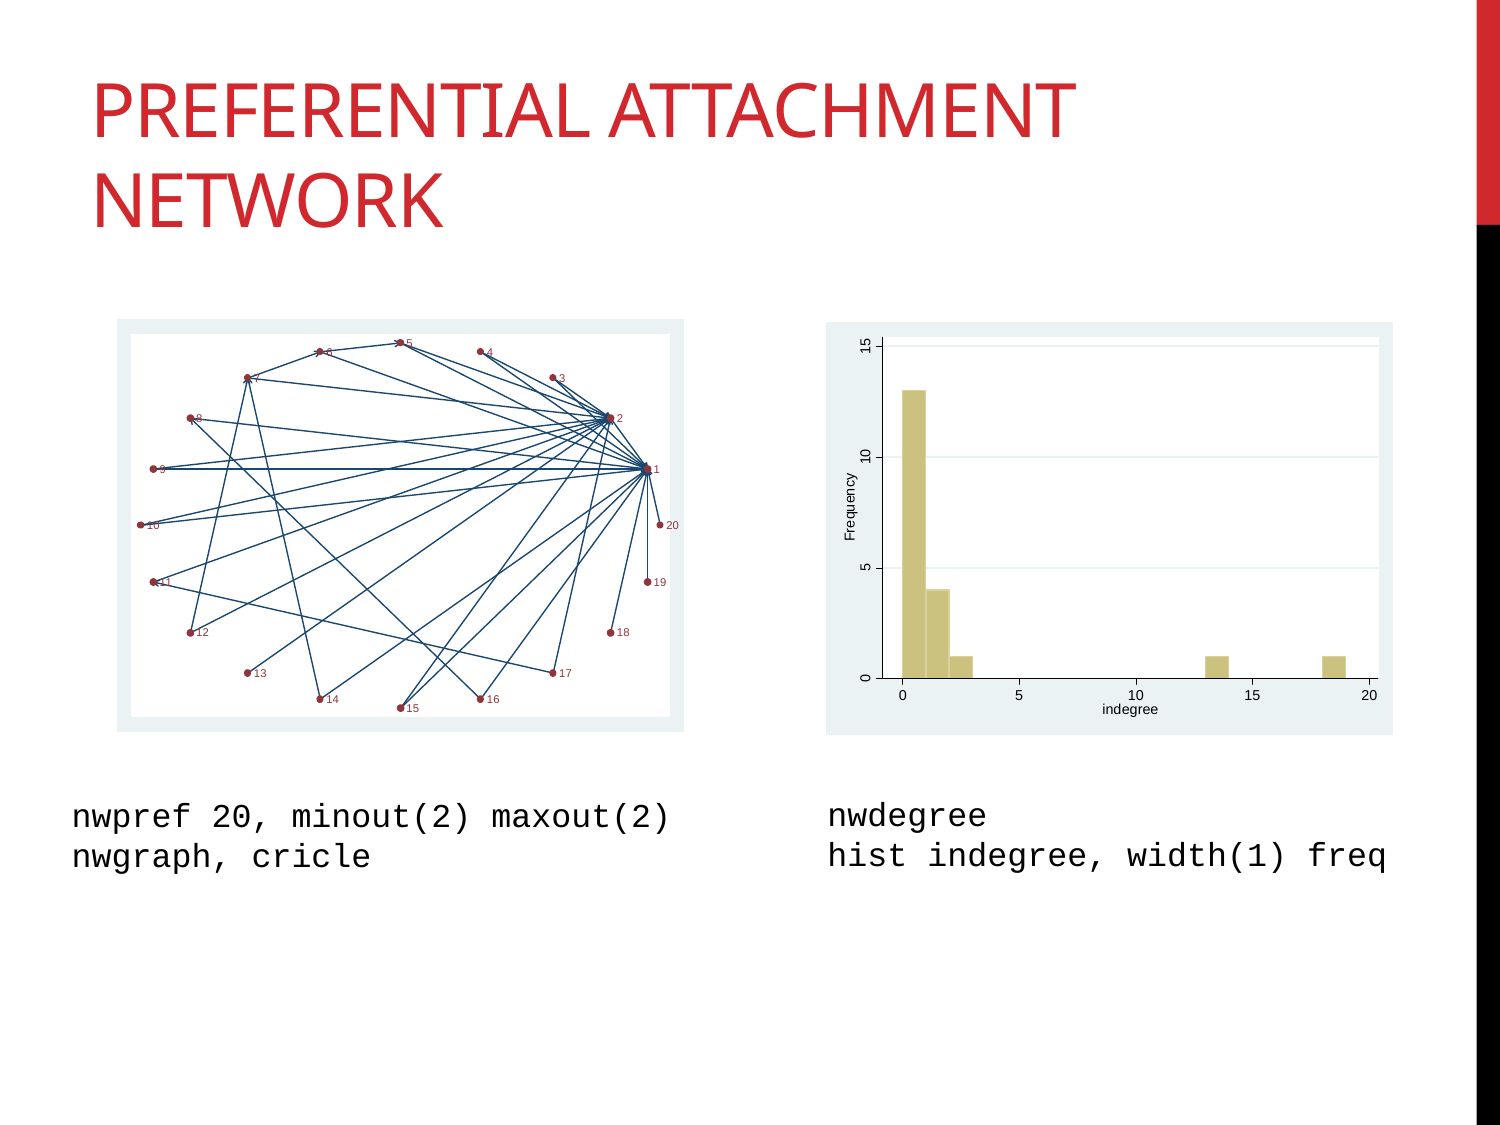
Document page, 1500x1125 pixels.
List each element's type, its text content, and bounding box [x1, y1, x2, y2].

picture [820, 317, 1398, 741]
text_box nwdegree hist indegree, width(1) freq [812, 785, 1403, 880]
picture [111, 313, 690, 737]
text_box nwpref 20, minout(2) maxout(2) nwgraph, cricle [56, 786, 687, 882]
title Preferential attachment Network [75, 25, 1282, 250]
